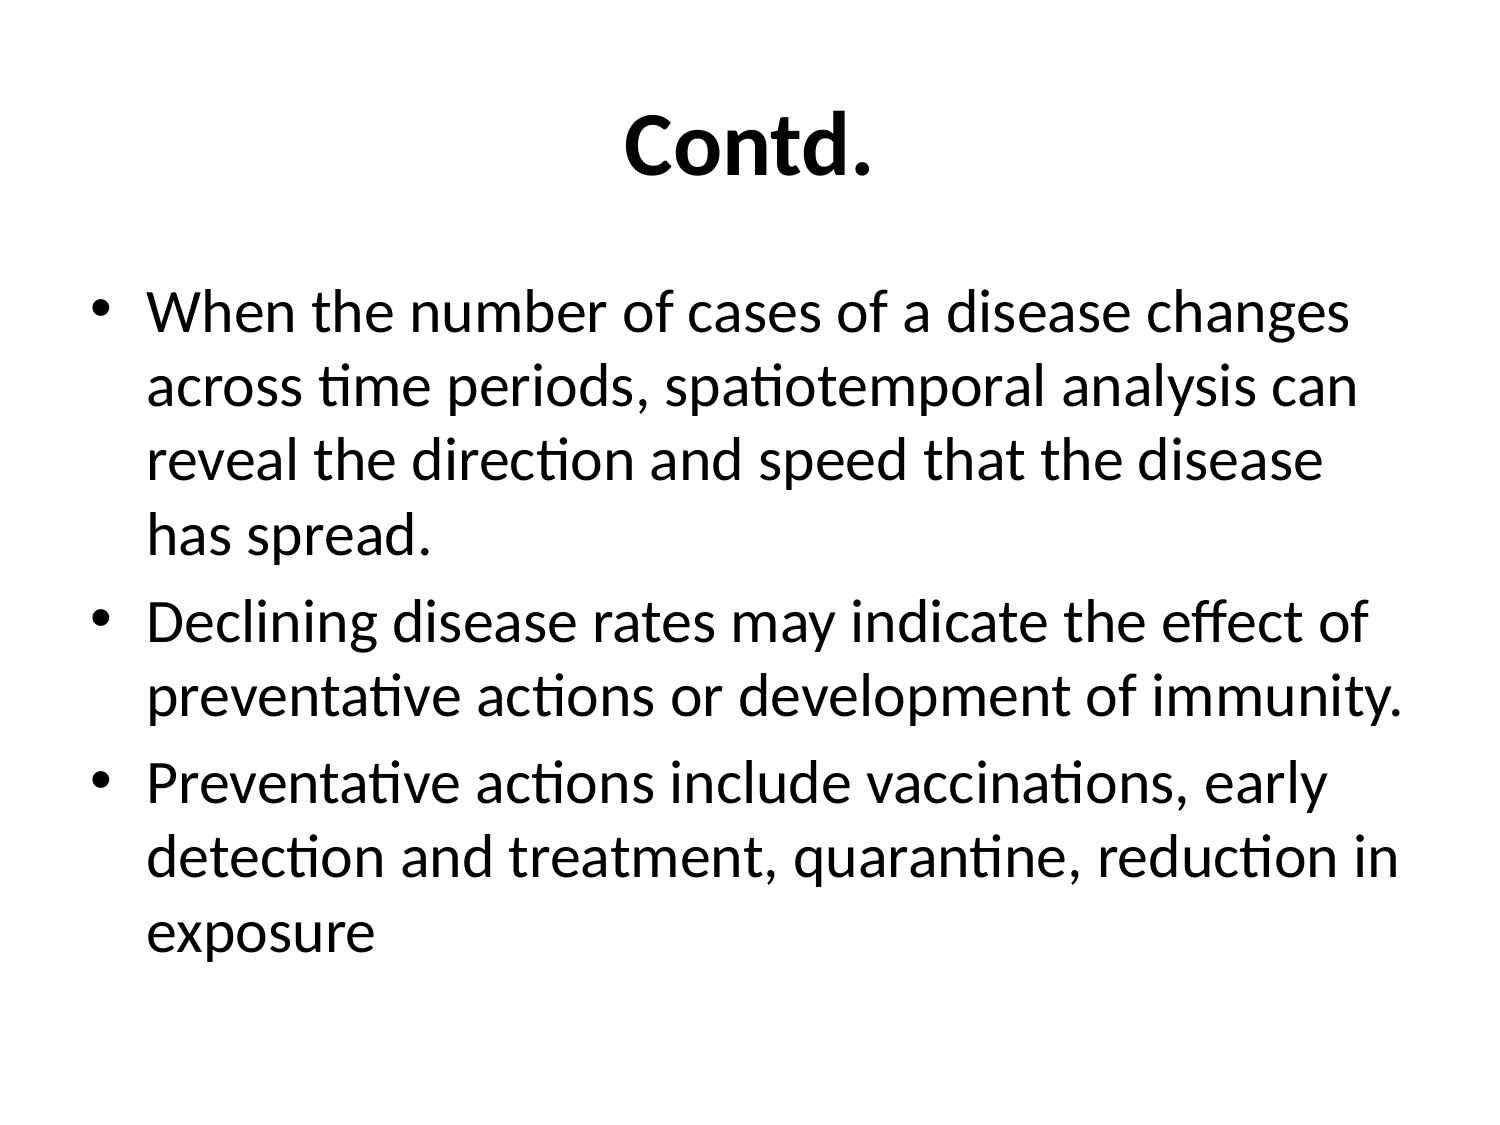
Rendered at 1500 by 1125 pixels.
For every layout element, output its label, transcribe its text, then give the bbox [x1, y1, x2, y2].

title Contd. [75, 45, 1425, 233]
list When the number of cases of a disease changes across time periods, spatiotemporal analysis can reveal the direction and speed that the disease has spread. Declining disease rates may indicate the effect of preventative actions or development of immunity. Preventative actions include vaccinations, early detection and treatment, quarantine, reduction in exposure [75, 262, 1425, 1005]
